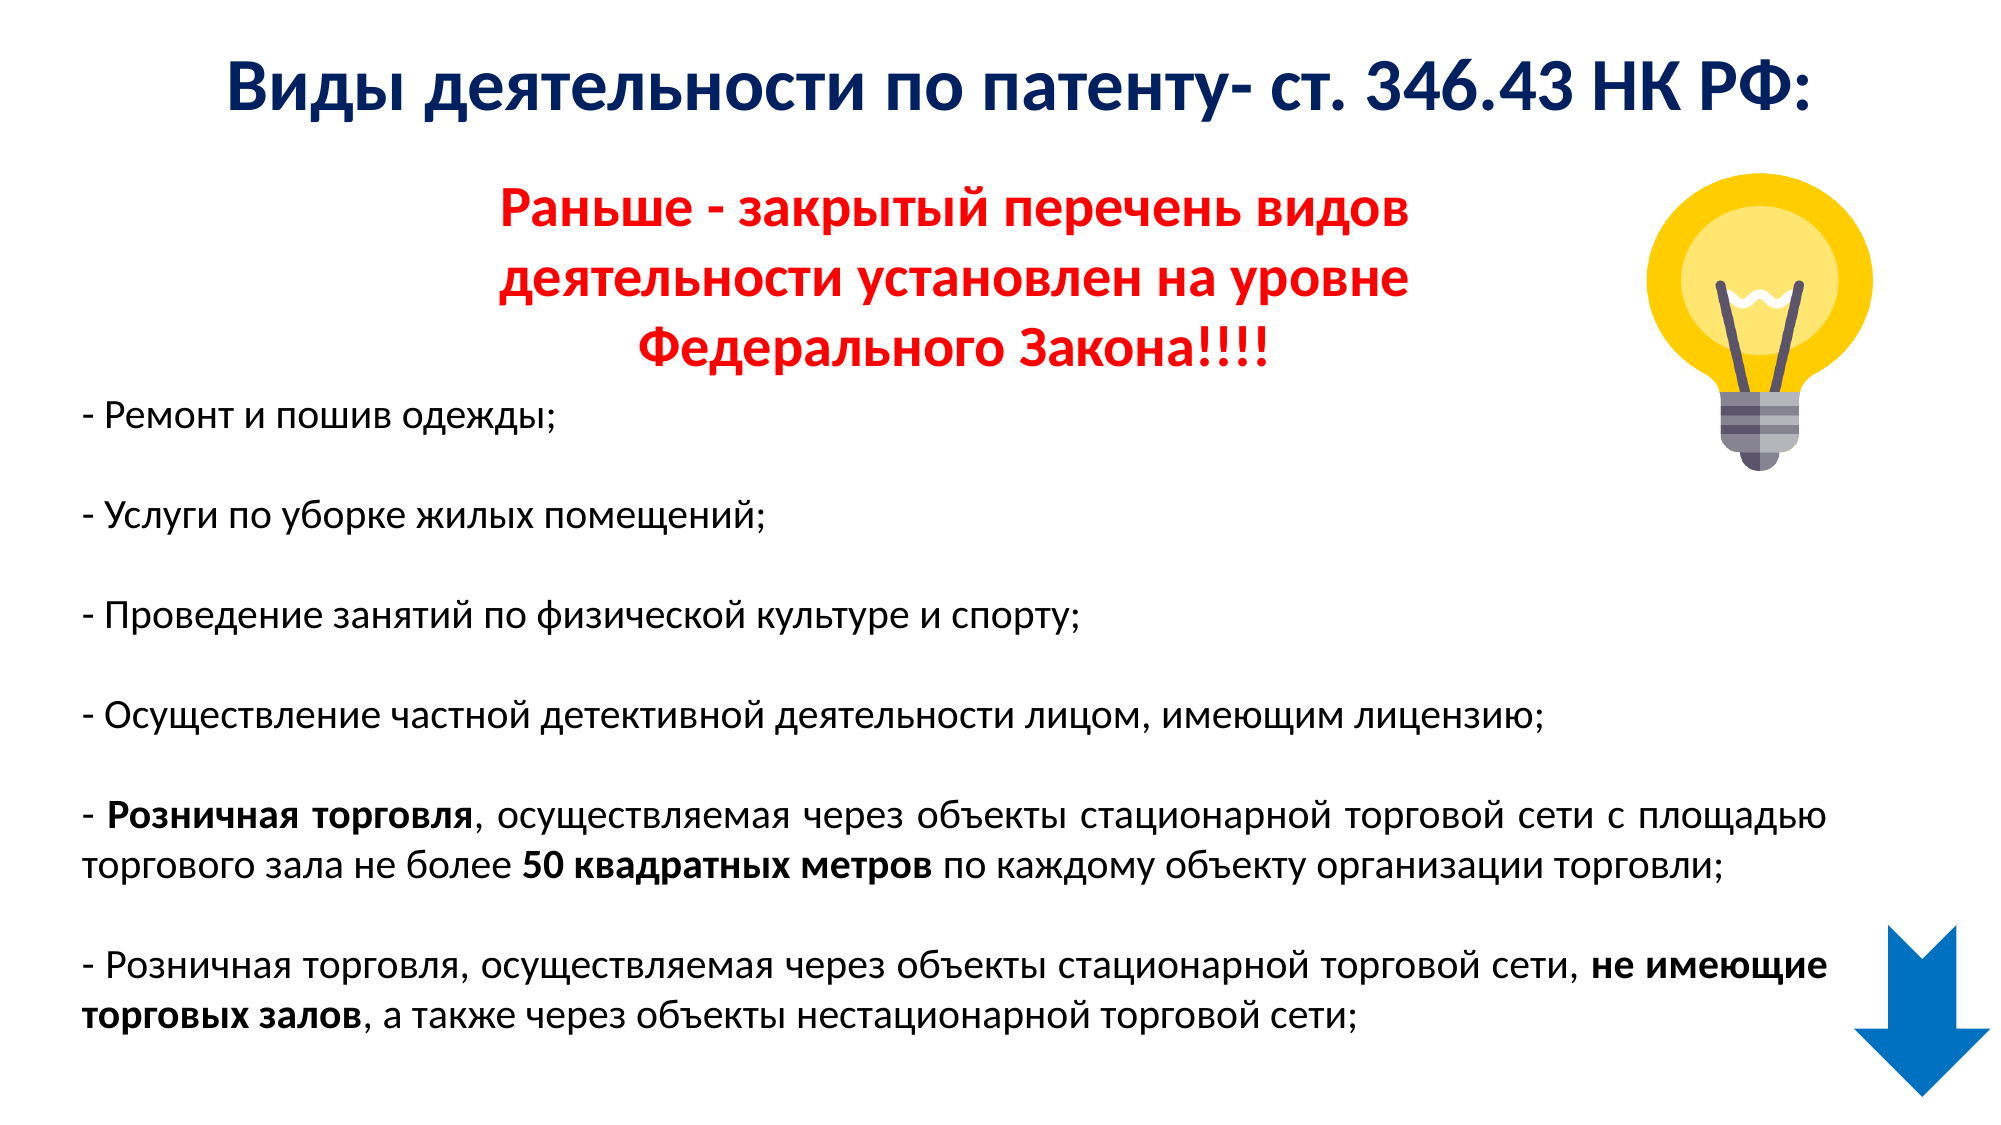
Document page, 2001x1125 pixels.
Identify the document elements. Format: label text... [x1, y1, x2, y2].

text_box Раньше - закрытый перечень видов деятельности установлен на уровне Федерального Закона!!!! [332, 160, 1578, 386]
text_box Виды деятельности по патенту- ст. 346.43 НК РФ: [156, 28, 1885, 133]
text_box [1854, 925, 1991, 1097]
picture [1602, 173, 1917, 471]
text_box - Ремонт и пошив одежды; - Услуги по уборке жилых помещений; - Проведение занятий по физической культуре и спорту; - Осуществление частной детективной деятельности лицом, имеющим лицензию; - Розничная торговля, осуществляемая через объекты стационарной торговой сети с площадью торгового зала не более 50 квадратных метров по каждому объекту организации торговли; - Розничная торговля, осуществляемая через объекты стационарной торговой сети, не имеющие торговых залов, а также через объекты нестационарной торговой сети; [67, 379, 1843, 1090]
